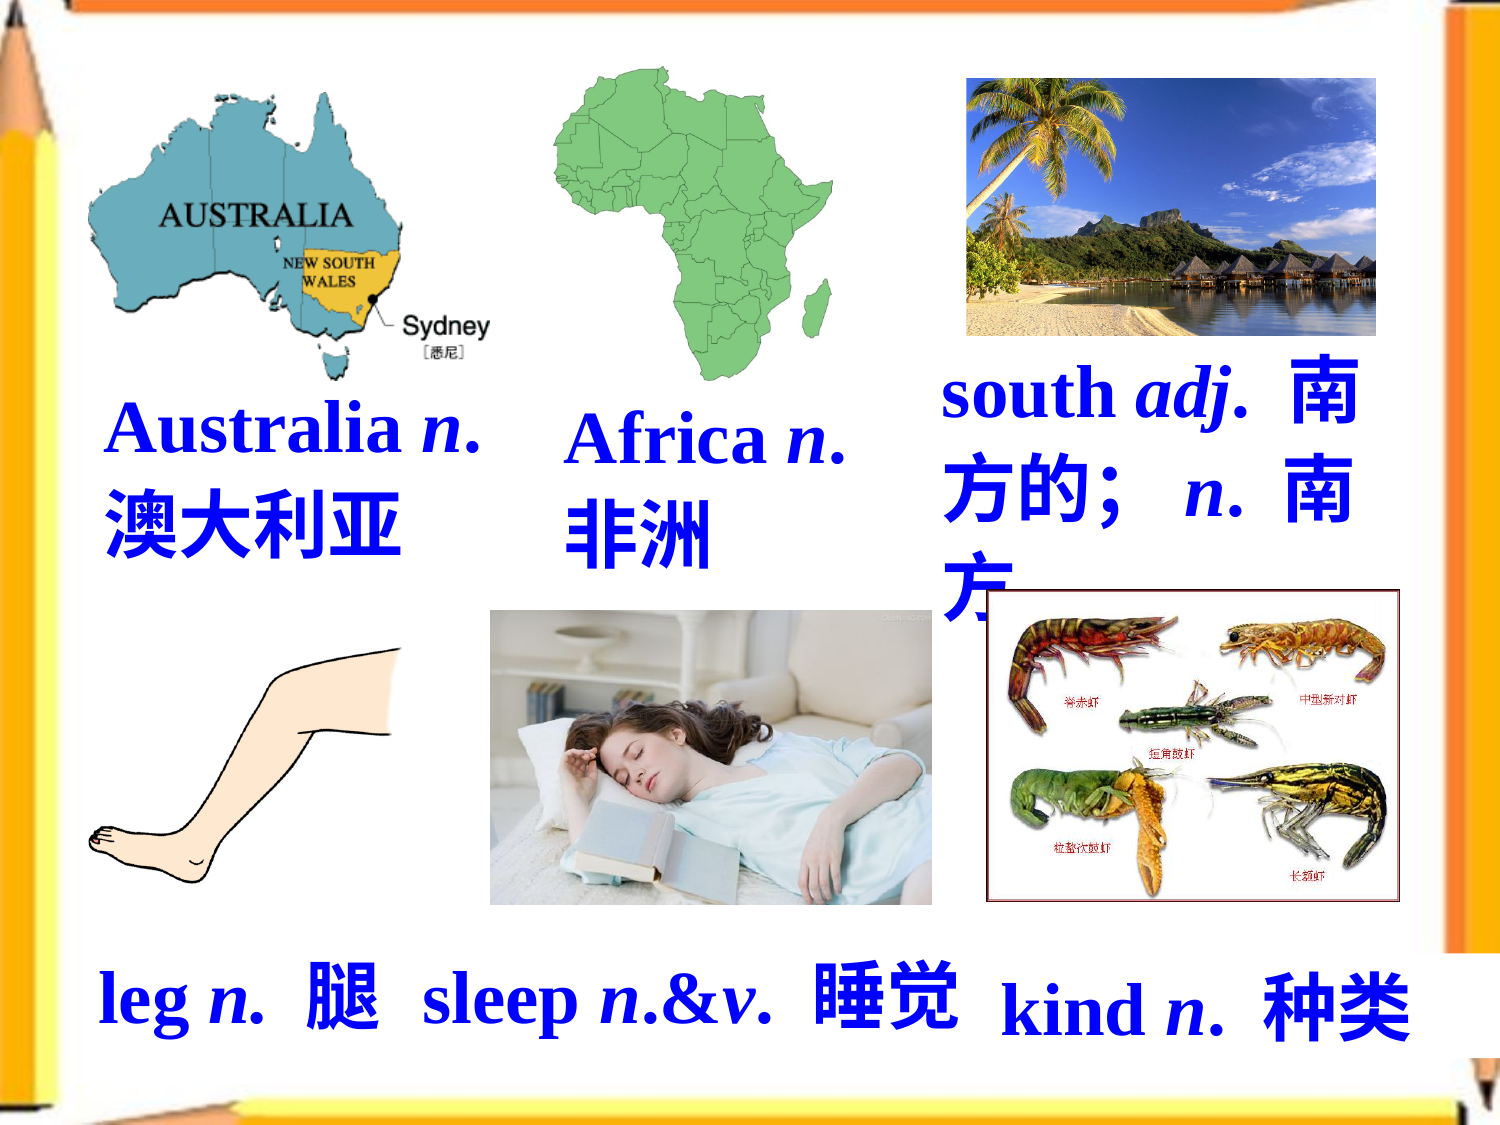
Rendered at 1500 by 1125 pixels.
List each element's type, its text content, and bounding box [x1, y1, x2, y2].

text_box sleep n.&v. 睡觉 [407, 941, 999, 1047]
text_box Australia n. 澳大利亚 [88, 361, 526, 575]
text_box Africa n. 非洲 [549, 372, 927, 586]
text_box kind n. 种类 [986, 953, 1500, 1059]
text_box leg n. 腿 [64, 941, 407, 1047]
text_box south adj. 南方的；n. 南方 [927, 326, 1412, 638]
picture [0, 0, 1500, 1125]
